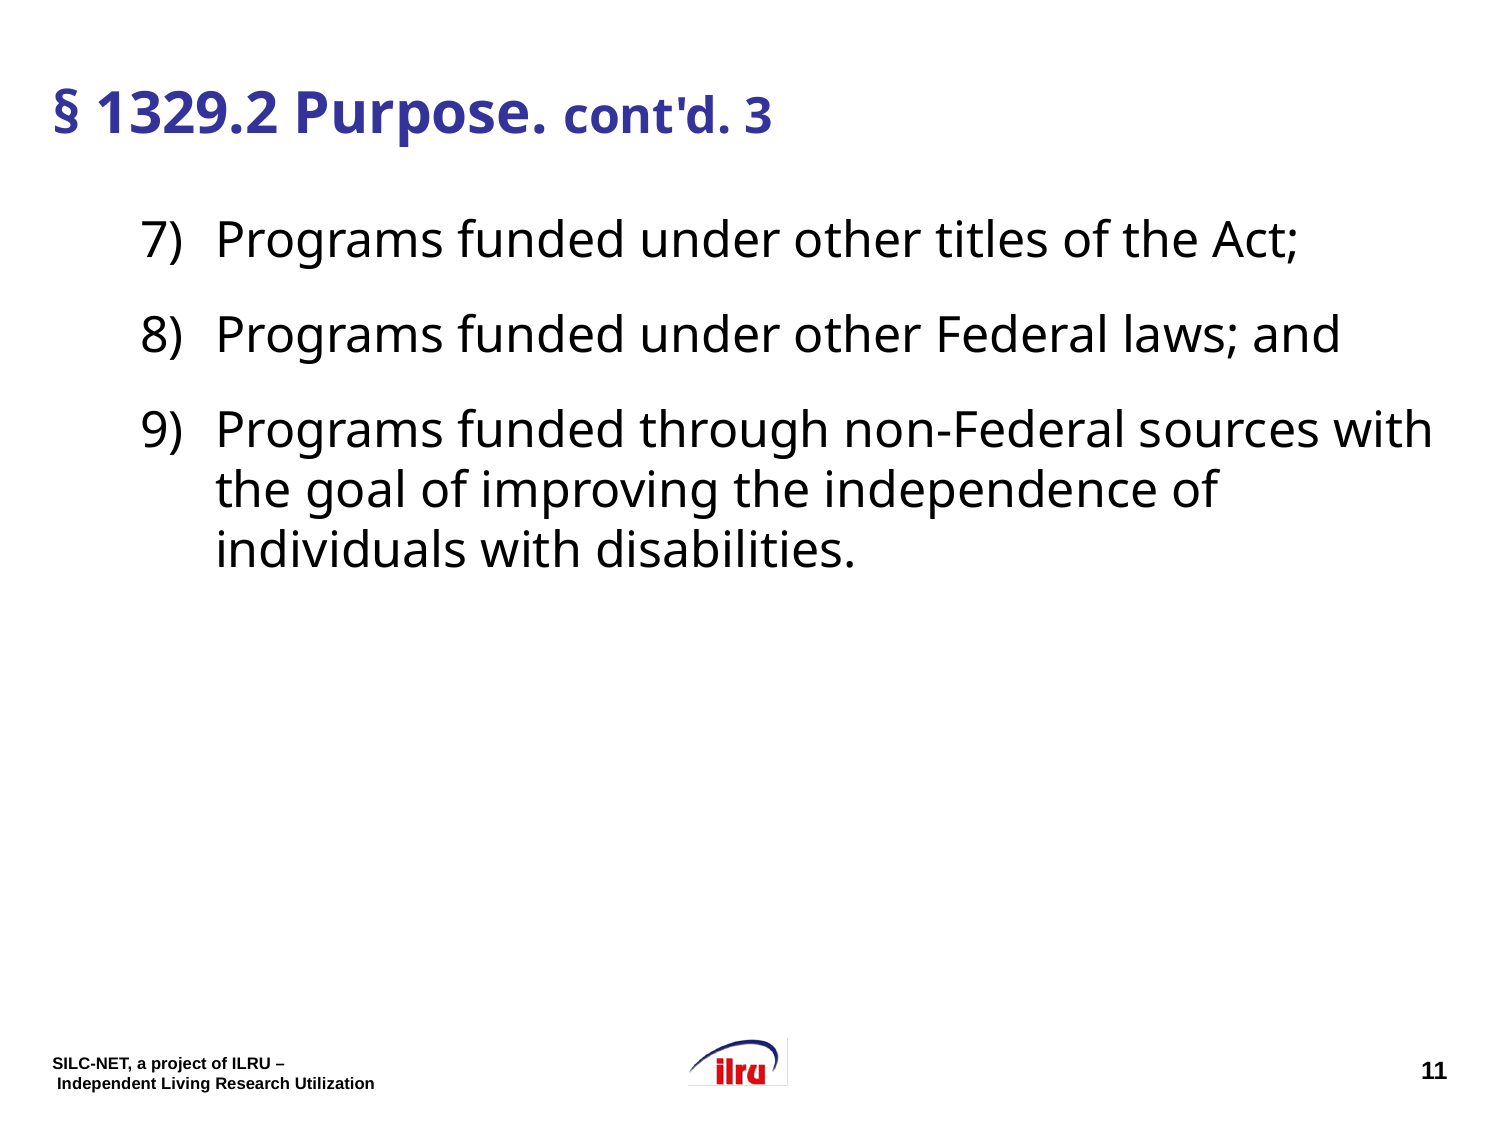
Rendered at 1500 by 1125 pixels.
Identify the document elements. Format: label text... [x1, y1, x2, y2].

title § 1329.2 Purpose. cont'd. 3 [37, 44, 1463, 176]
list Programs funded under other titles of the Act; Programs funded under other Federal laws; and Programs funded through non-Federal sources with the goal of improving the independence of individuals with disabilities. [49, 199, 1463, 1026]
slide_number 11 [1074, 1047, 1463, 1088]
picture [687, 1037, 788, 1086]
